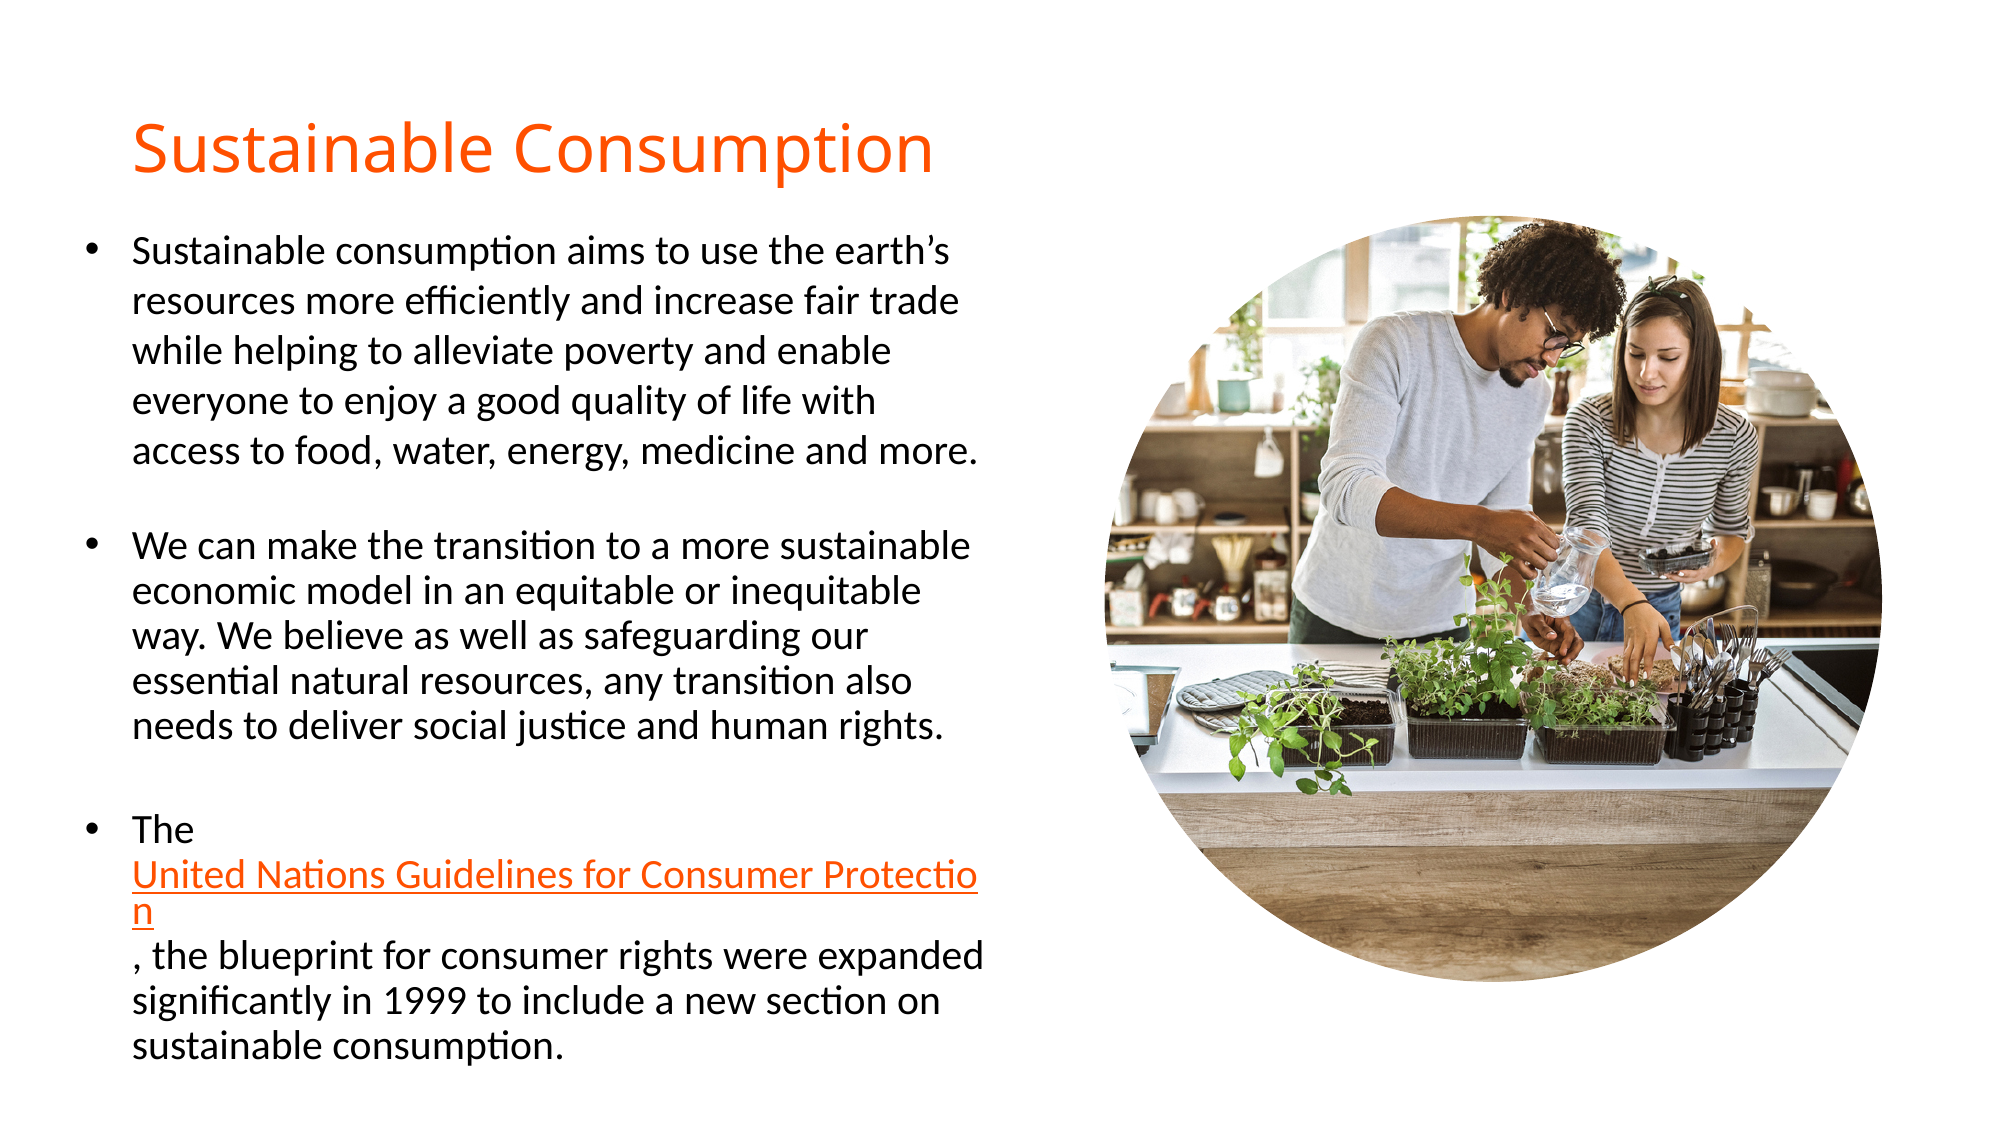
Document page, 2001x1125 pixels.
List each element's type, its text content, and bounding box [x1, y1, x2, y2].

text_box Sustainable Consumption [117, 107, 1426, 325]
picture [1104, 215, 1883, 982]
text_box Sustainable consumption aims to use the earth’s resources more efficiently and increase fair trade while helping to alleviate poverty and enable everyone to enjoy a good quality of life with access to food, water, energy, medicine and more. We can make the transition to a more sustainable economic model in an equitable or inequitable way. We believe as well as safeguarding our essential natural resources, any transition also needs to deliver social justice and human rights. The United Nations Guidelines for Consumer Protection, the blueprint for consumer rights were expanded significantly in 1999 to include a new section on sustainable consumption. [70, 215, 1000, 1125]
